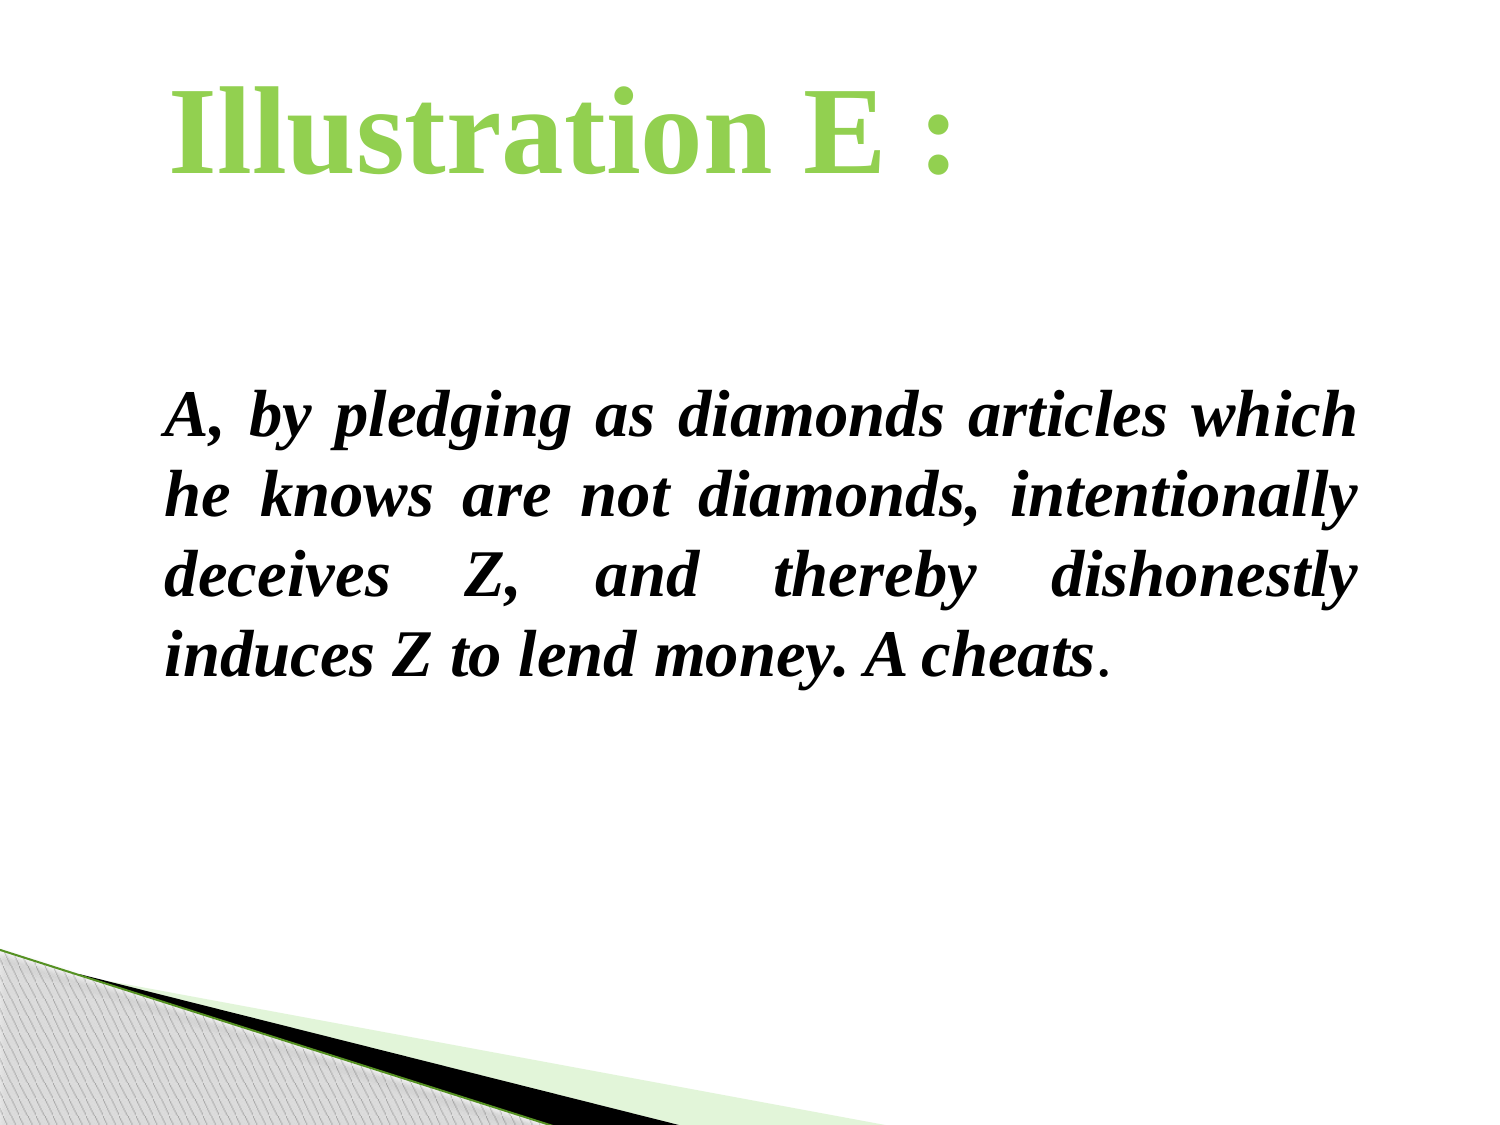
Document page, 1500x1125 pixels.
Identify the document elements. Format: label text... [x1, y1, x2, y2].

text_box A, by pledging as diamonds articles which he knows are not diamonds, intentionally deceives Z, and thereby dishonestly induces Z to lend money. A cheats. [150, 362, 1375, 697]
text_box Illustration E : [153, 41, 976, 207]
